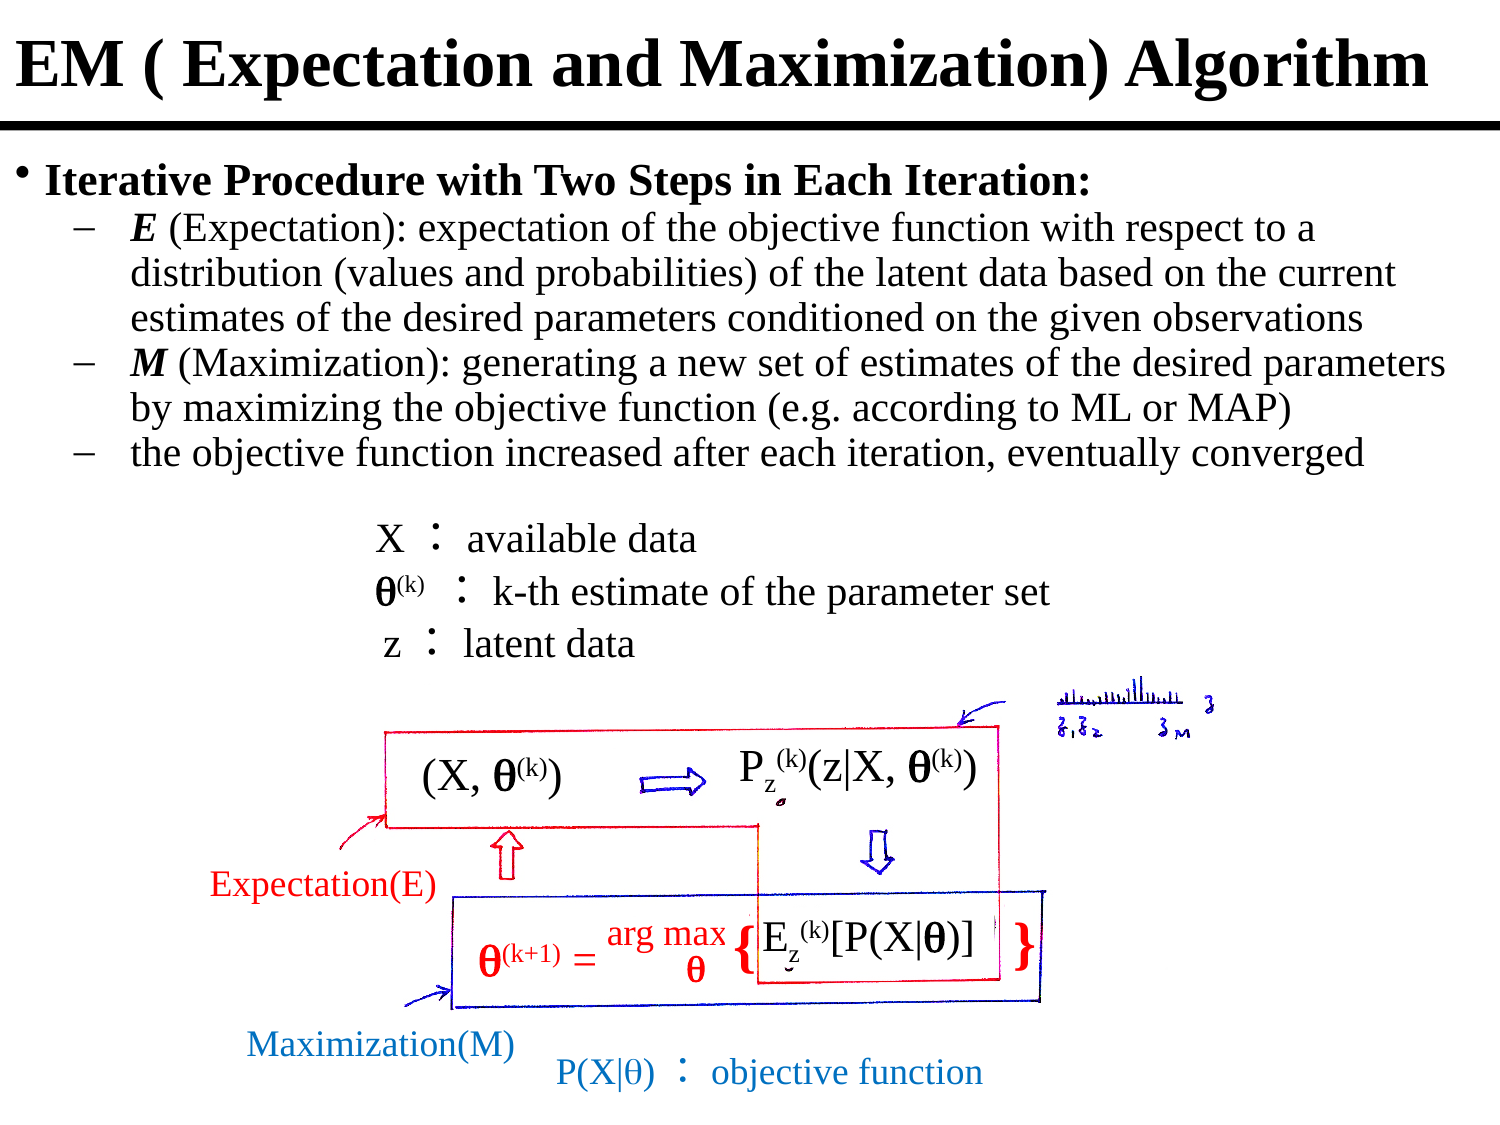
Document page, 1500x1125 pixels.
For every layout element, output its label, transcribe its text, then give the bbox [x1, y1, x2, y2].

title EM ( Expectation and Maximization) Algorithm [0, 0, 1500, 119]
text_box Iterative Procedure with Two Steps in Each Iteration: E (Expectation): expectation of the objective function with respect to a distribution (values and probabilities) of the latent data based on the current estimates of the desired parameters conditioned on the given observations M (Maximization): generating a new set of estimates of the desired parameters by maximizing the objective function (e.g. according to ML or MAP) the objective function increased after each iteration, eventually converged [0, 148, 1500, 483]
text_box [359, 503, 1081, 674]
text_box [206, 675, 1224, 1095]
